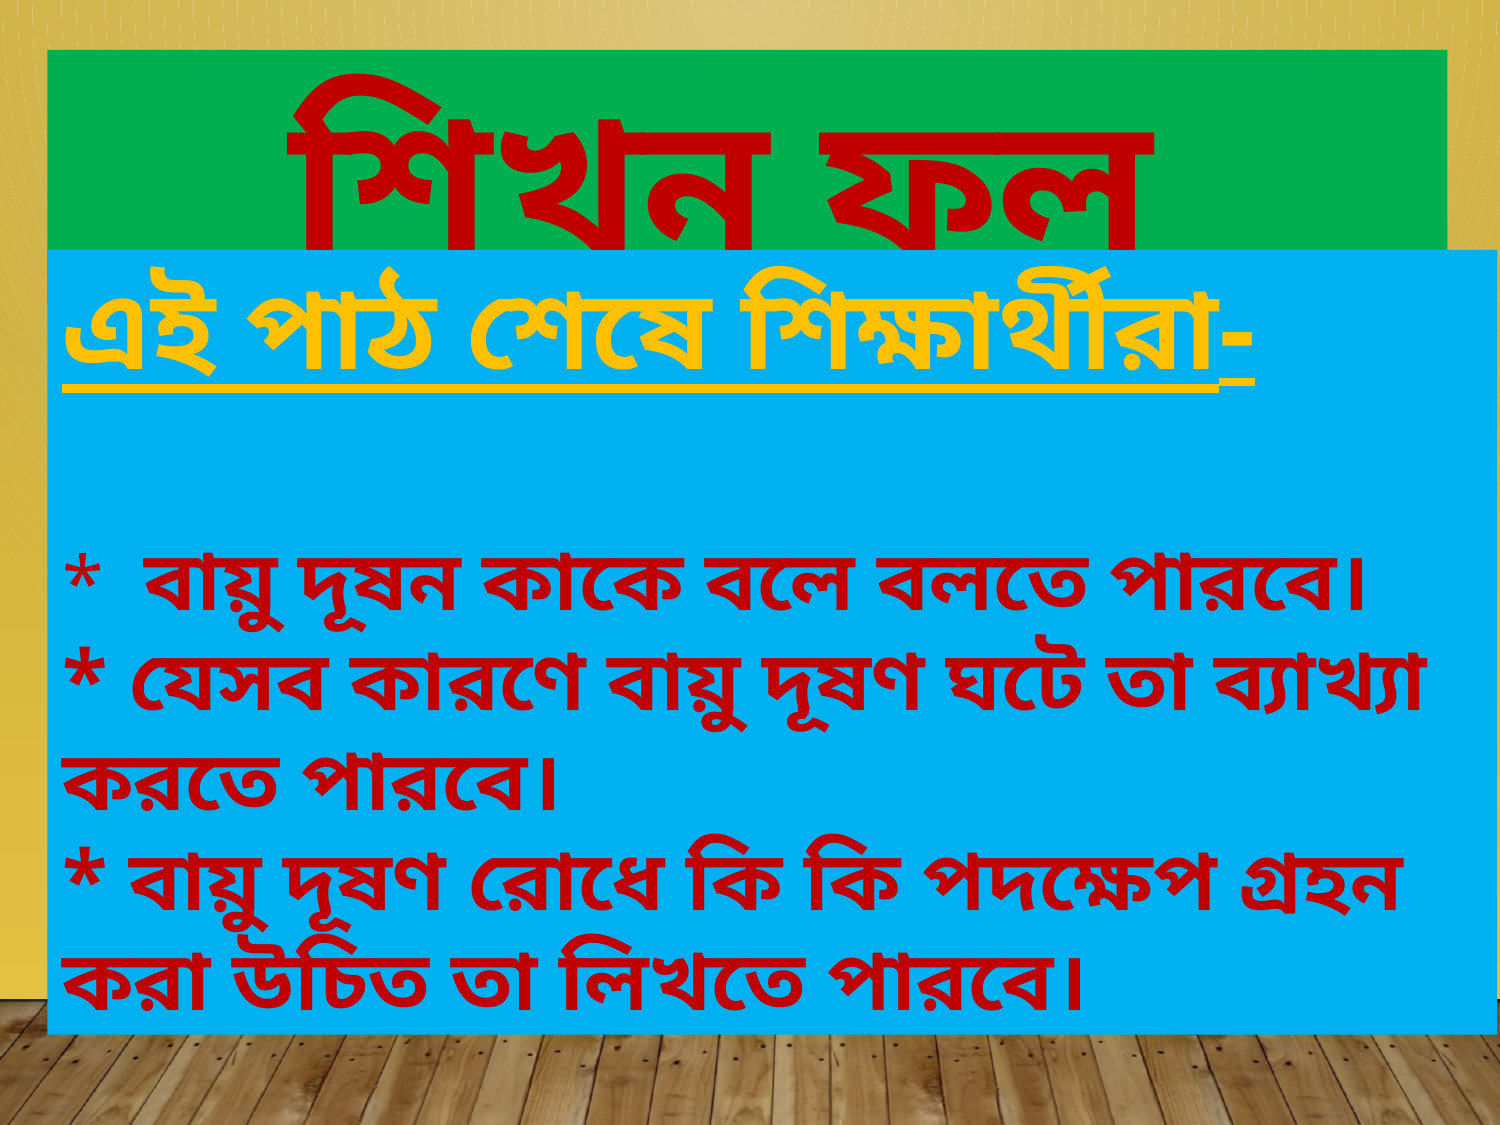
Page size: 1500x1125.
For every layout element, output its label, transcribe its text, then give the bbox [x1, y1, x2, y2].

picture [0, 999, 1500, 1125]
text_box এই পাঠ শেষে শিক্ষার্থীরা- * বায়ু দূষন কাকে বলে বলতে পারবে। * যেসব কারণে বায়ু দূষণ ঘটে তা ব্যাখ্যা করতে পারবে। * বায়ু দূষণ রোধে কি কি পদক্ষেপ গ্রহন করা উচিত তা লিখতে পারবে। [47, 249, 1498, 1035]
text_box শিখন ফল [47, 49, 1448, 249]
